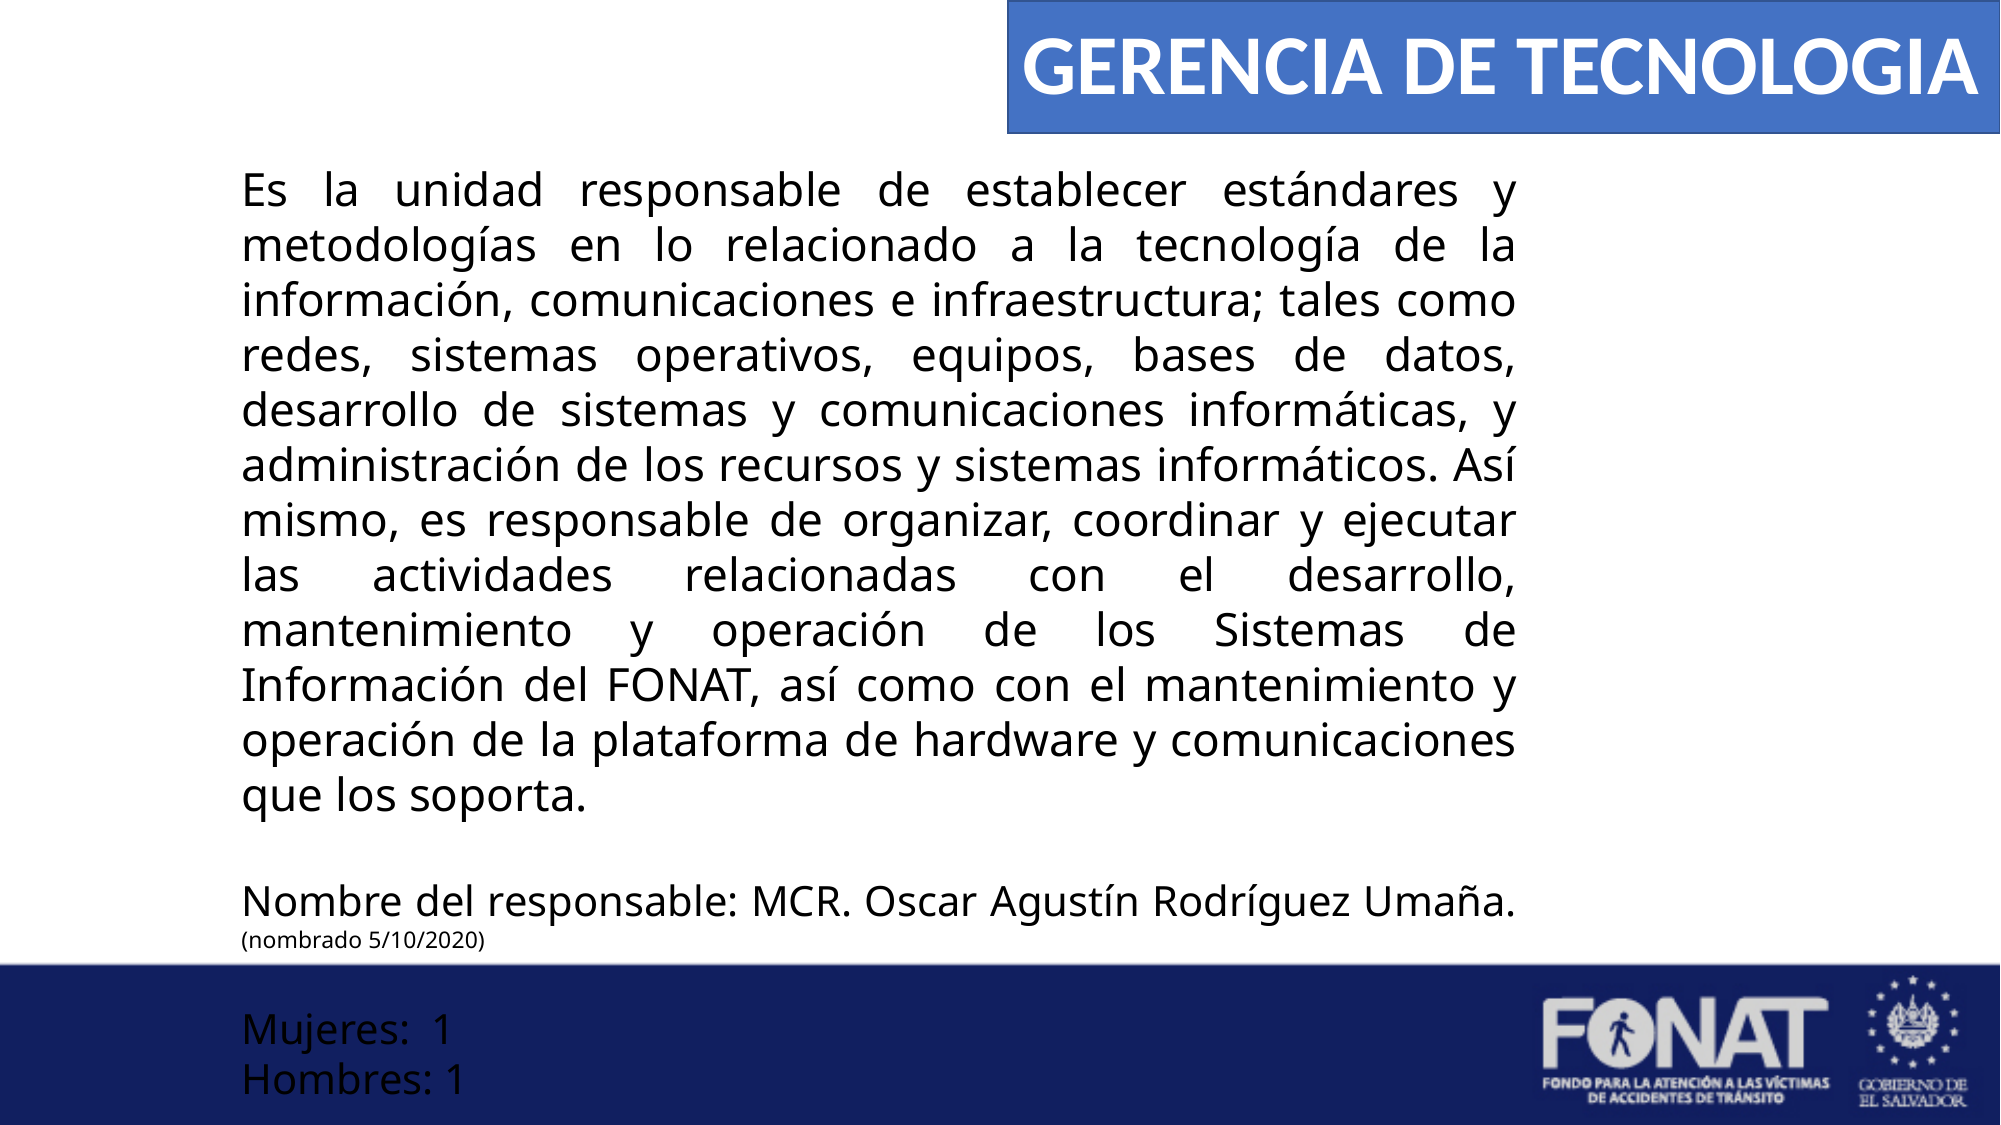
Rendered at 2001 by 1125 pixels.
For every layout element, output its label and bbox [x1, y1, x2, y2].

list [0, 1, 2000, 1125]
